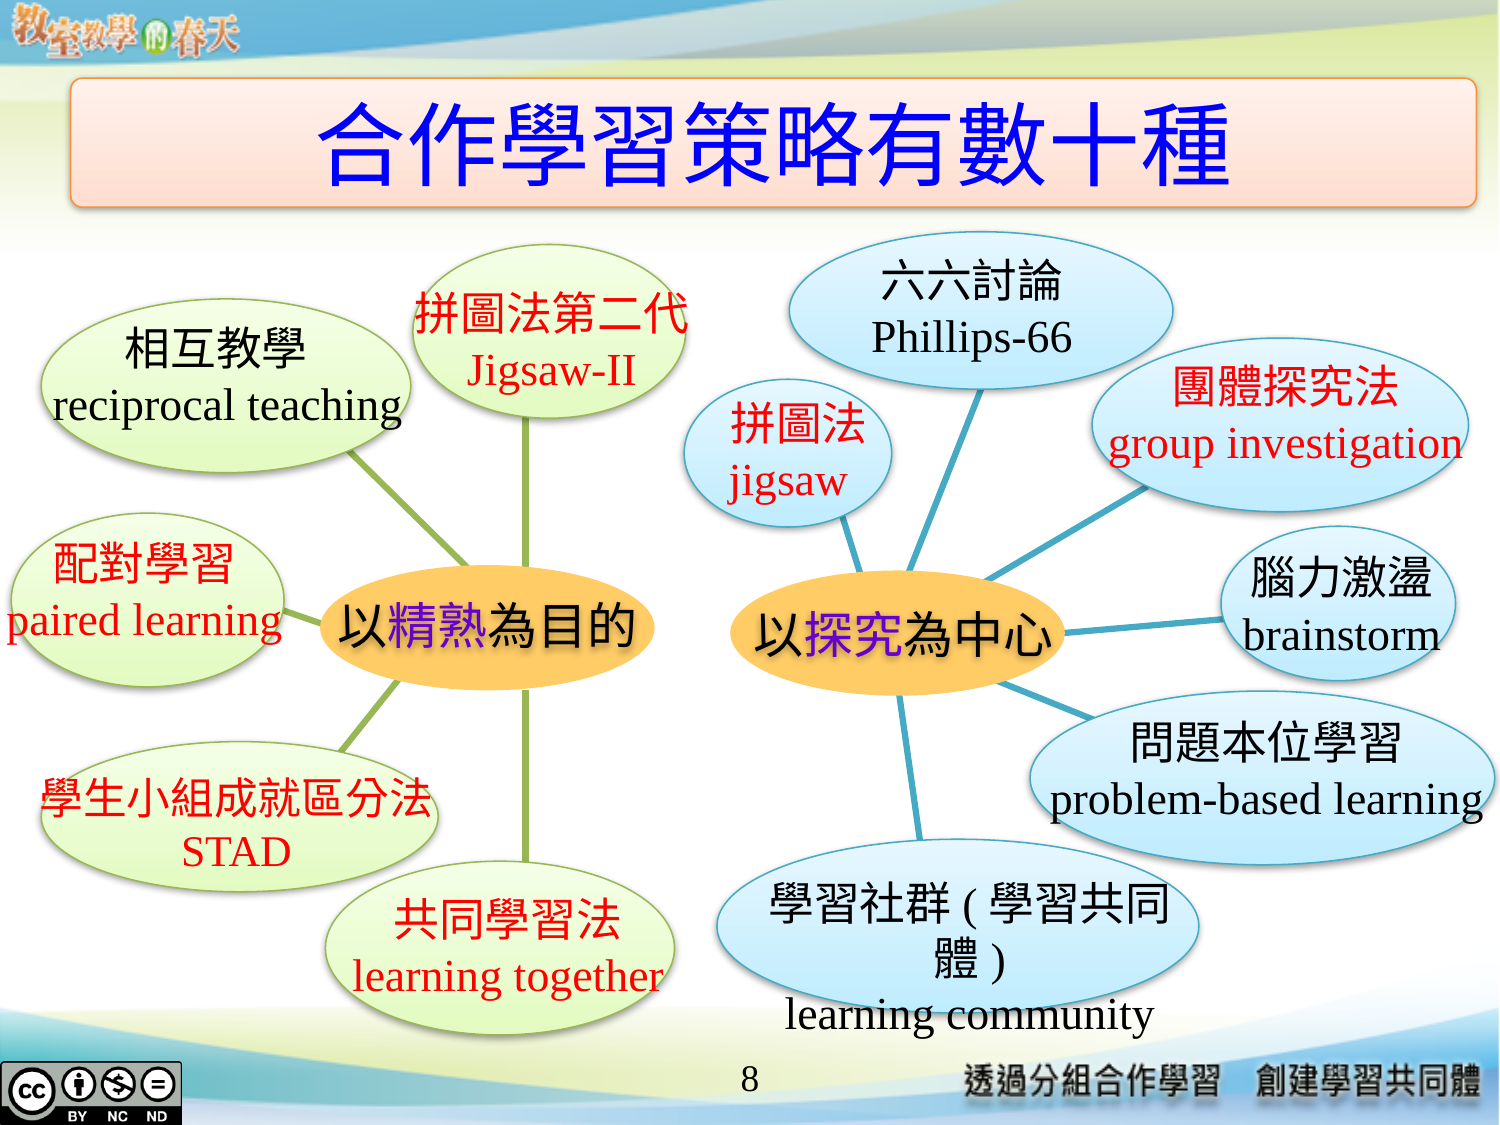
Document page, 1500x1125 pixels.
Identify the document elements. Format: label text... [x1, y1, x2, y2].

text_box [0, 231, 1500, 1036]
slide_number 8 [575, 1046, 925, 1107]
text_box 合作學習策略有數十種 [72, 80, 1475, 206]
picture [0, 1036, 1500, 1125]
picture [0, 0, 1500, 231]
